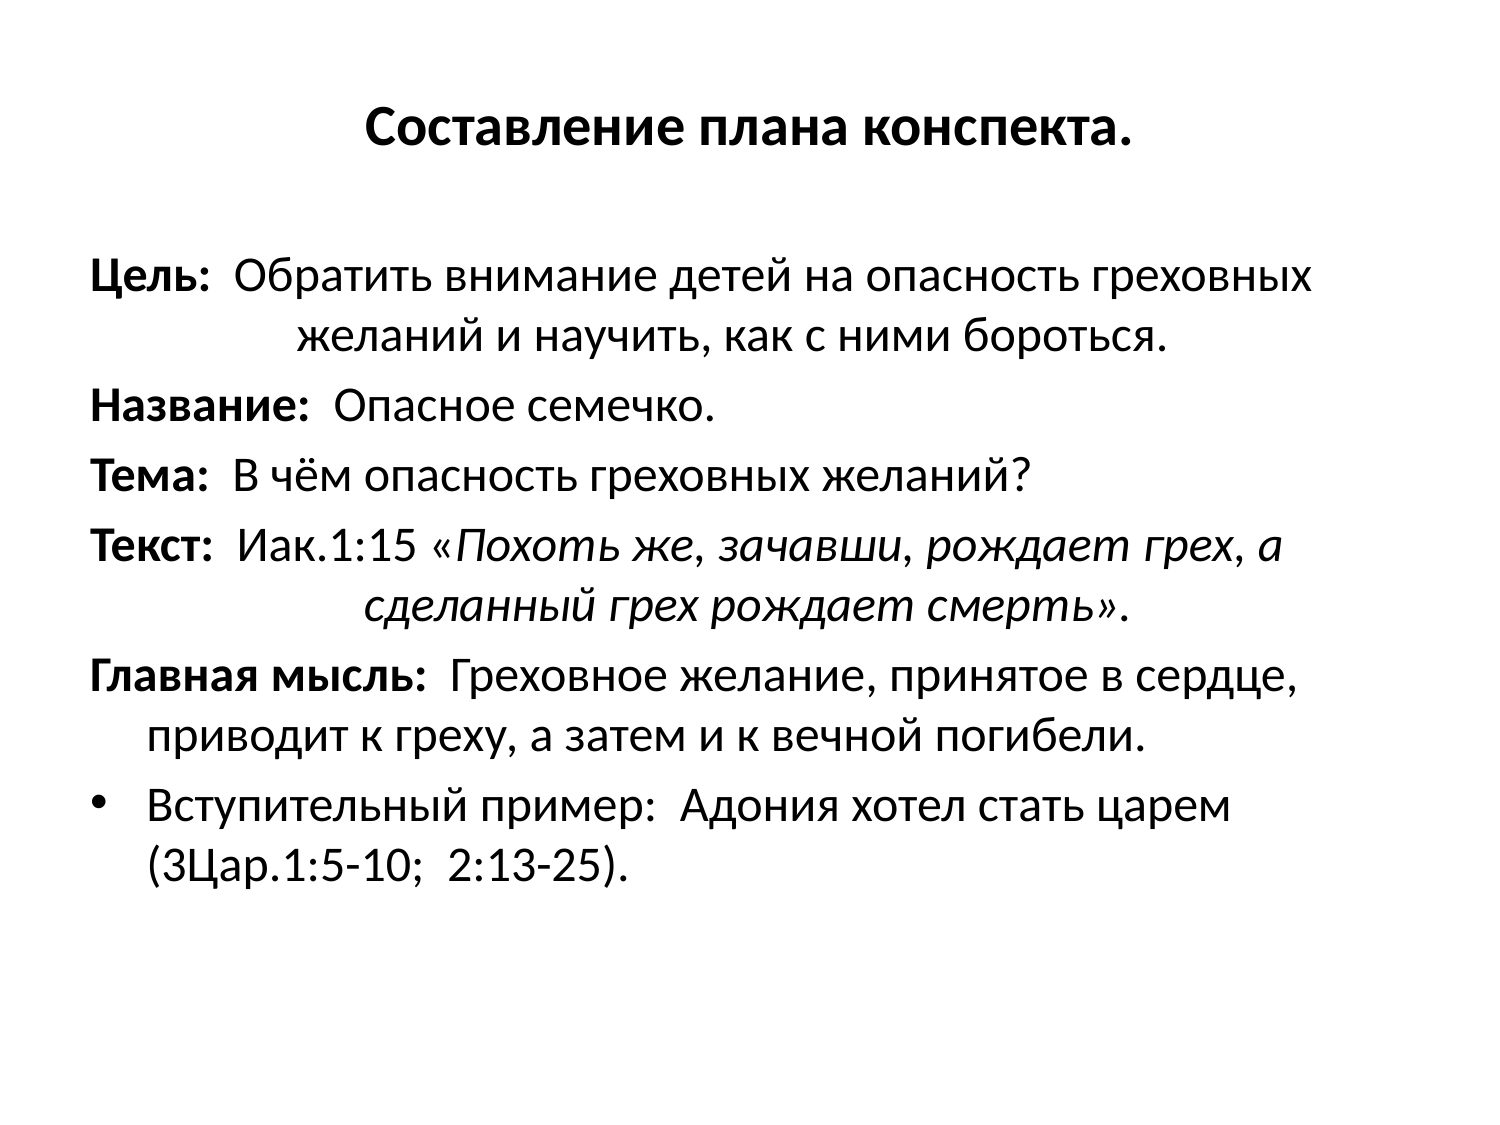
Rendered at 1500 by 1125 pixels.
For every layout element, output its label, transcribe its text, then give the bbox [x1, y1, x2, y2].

list Цель: Обратить внимание детей на опасность греховных желаний и научить, как с ними бороться. Название: Опасное семечко. Тема: В чём опасность греховных желаний? Текст: Иак.1:15 «Похоть же, зачавши, рождает грех, а сделанный грех рождает смерть». Главная мысль: Греховное желание, принятое в сердце, приводит к греху, а затем и к вечной погибели. Вступительный пример: Адония хотел стать царем (3Цар.1:5-10; 2:13-25). [75, 234, 1425, 1005]
title Составление плана конспекта. [75, 82, 1425, 233]
